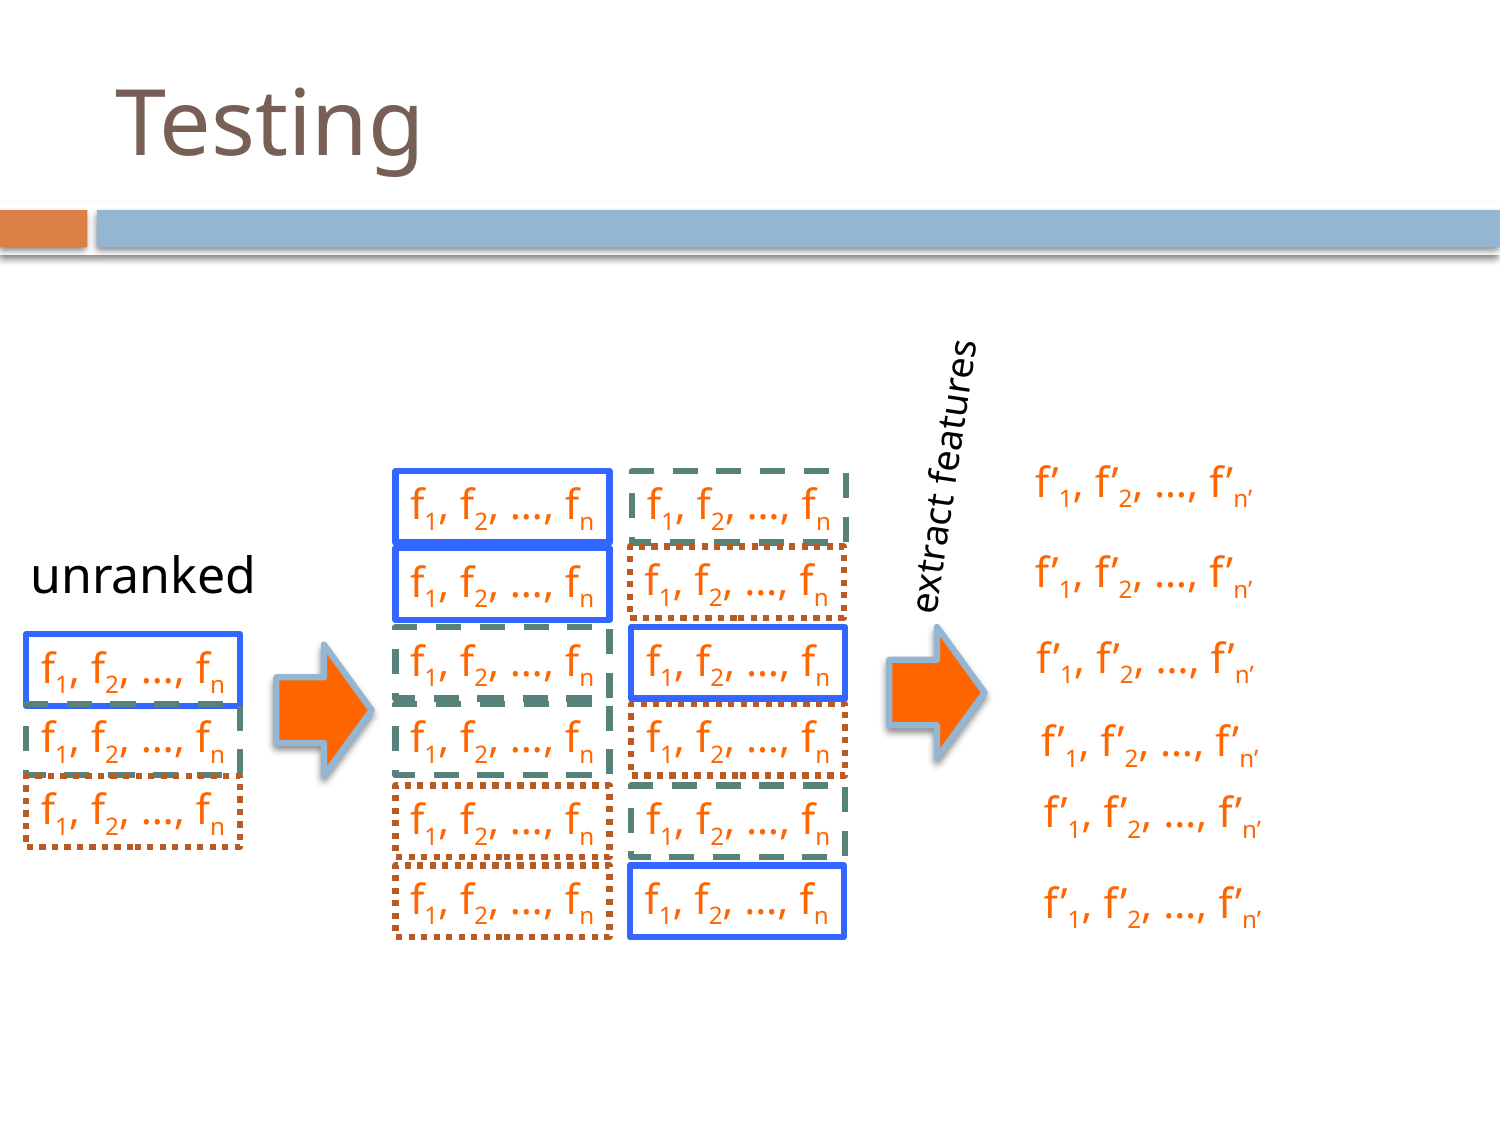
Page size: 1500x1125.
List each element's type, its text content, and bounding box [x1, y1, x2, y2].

text_box f1, f2, …, fn [395, 548, 610, 620]
text_box unranked [15, 536, 272, 612]
text_box f1, f2, …, fn [395, 785, 610, 858]
text_box f’1, f’2, …, f’n’ [1026, 707, 1274, 780]
text_box f1, f2, …, fn [26, 634, 241, 703]
text_box f1, f2, …, fn [395, 865, 610, 938]
text_box [275, 643, 373, 777]
text_box f’1, f’2, …, f’n’ [1021, 623, 1269, 696]
text_box f’1, f’2, …, f’n’ [1020, 448, 1268, 520]
title Testing [100, 37, 1438, 200]
text_box f’1, f’2, …, f’n’ [1028, 869, 1277, 942]
text_box f1, f2, …, fn [26, 703, 241, 775]
text_box f1, f2, …, fn [631, 785, 846, 858]
text_box f1, f2, …, fn [395, 703, 610, 776]
text_box f1, f2, …, fn [26, 775, 241, 848]
text_box f1, f2, …, fn [629, 865, 844, 938]
text_box f1, f2, …, fn [395, 626, 610, 699]
text_box f1, f2, …, fn [632, 471, 846, 543]
text_box f1, f2, …, fn [631, 626, 846, 699]
text_box [888, 631, 986, 759]
text_box f’1, f’2, …, f’n’ [1028, 778, 1277, 851]
text_box f1, f2, …, fn [629, 546, 844, 619]
text_box f1, f2, …, fn [395, 471, 610, 543]
text_box extract features [889, 320, 994, 633]
text_box f’1, f’2, …, f’n’ [1020, 538, 1268, 611]
text_box f1, f2, …, fn [631, 703, 846, 776]
